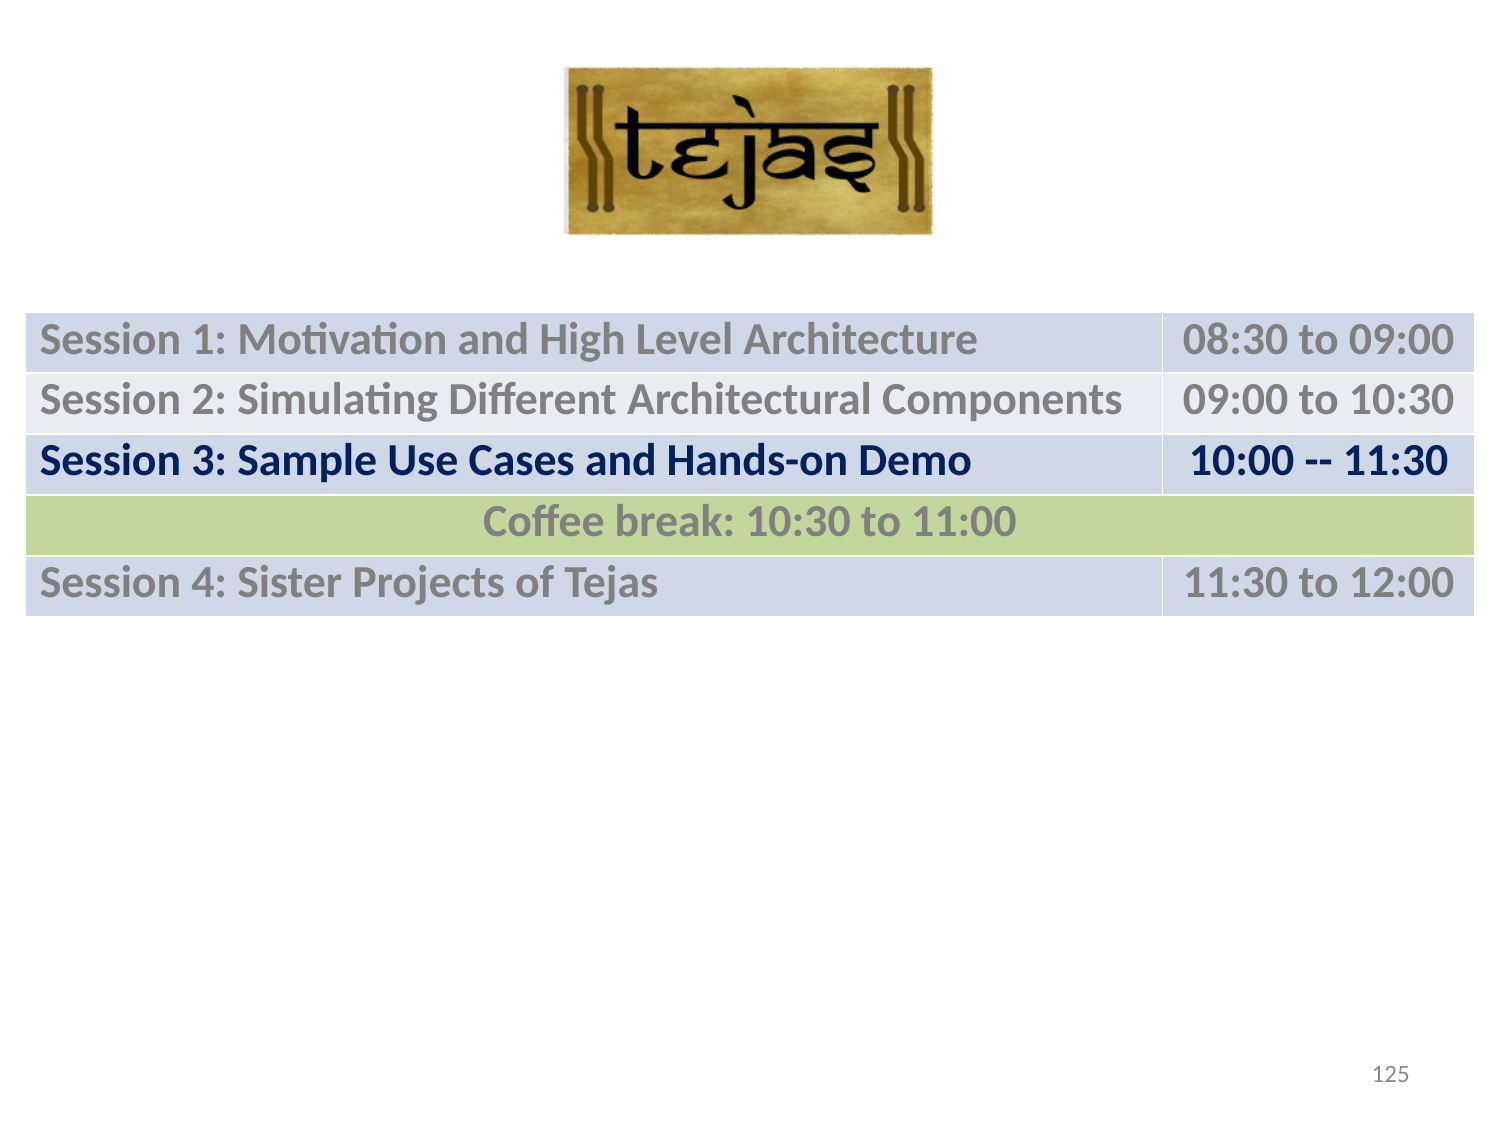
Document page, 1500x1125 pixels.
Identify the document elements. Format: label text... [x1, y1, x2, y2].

table_cell Coffee break: 10:30 to 11:00 [26, 496, 1474, 555]
table_cell 11:30 to 12:00 [1163, 557, 1474, 616]
table_header 08:30 to 09:00 [1163, 313, 1474, 372]
table_cell Session 3: Sample Use Cases and Hands-on Demo [26, 435, 1162, 494]
table_cell 10:00 -- 11:30 [1163, 435, 1474, 494]
table_cell Session 2: Simulating Different Architectural Components [26, 374, 1162, 433]
table_header Session 1: Motivation and High Level Architecture [26, 313, 1162, 372]
slide_number 125 [1074, 1042, 1425, 1103]
table_cell 09:00 to 10:30 [1163, 374, 1474, 433]
table_cell Session 4: Sister Projects of Tejas [26, 557, 1162, 616]
picture [562, 64, 938, 238]
